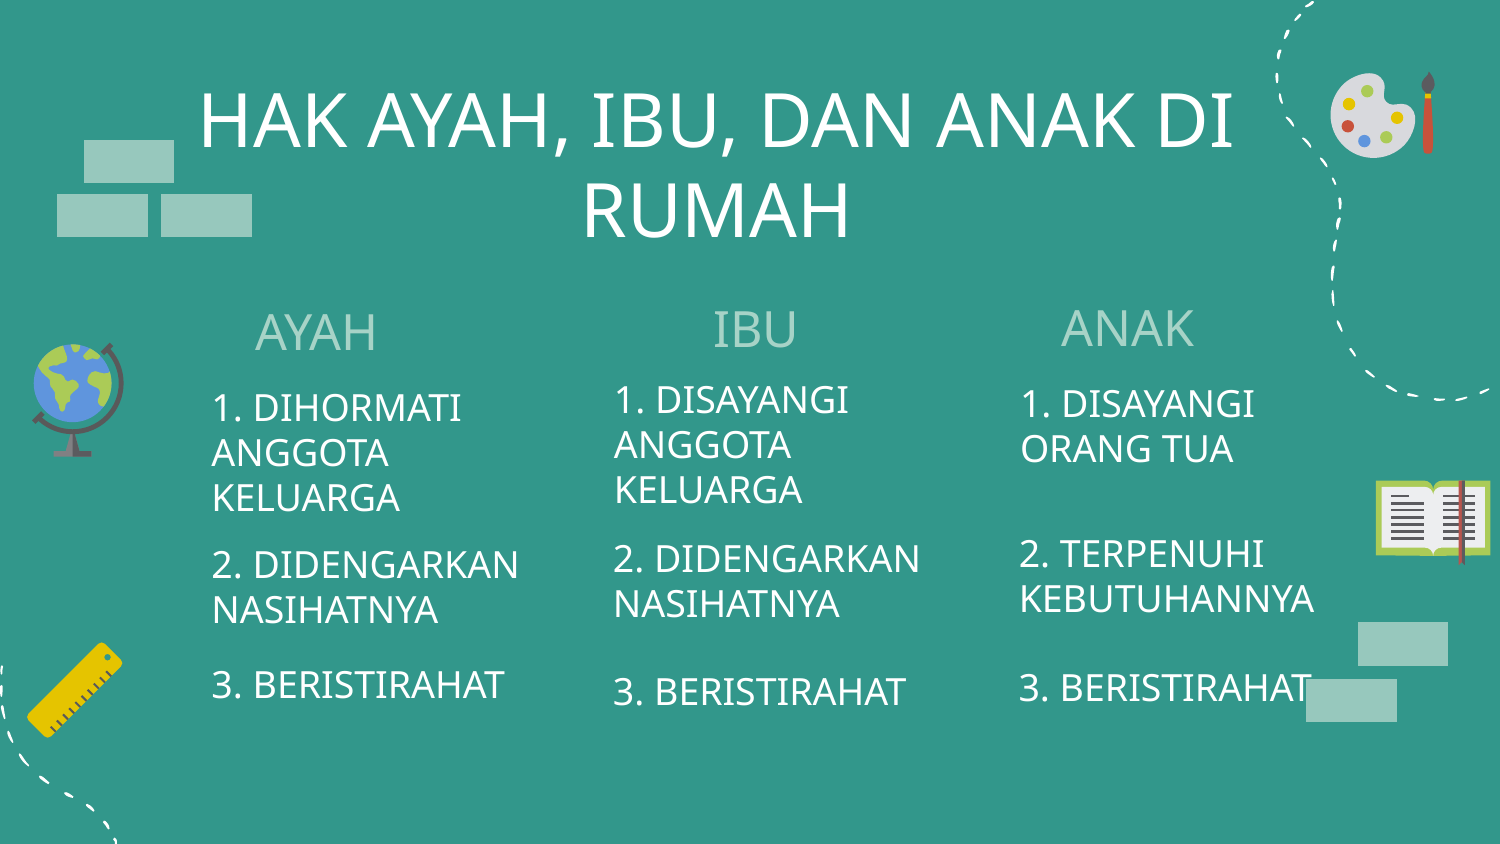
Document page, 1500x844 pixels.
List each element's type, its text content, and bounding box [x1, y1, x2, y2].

text_box 2. TERPENUHI KEBUTUHANNYA [1003, 531, 1393, 618]
text_box 3. BERISTIRAHAT [597, 646, 975, 734]
subtitle 1. DIHORMATI ANGGOTA KELUARGA [196, 408, 573, 496]
subtitle 1. DISAYANGI ORANG TUA [1005, 381, 1404, 469]
title HAK AYAH, IBU, DAN ANAK DI RUMAH [84, 57, 1350, 152]
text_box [1375, 480, 1491, 566]
text_box 2. DIDENGARKAN NASIHATNYA [196, 542, 573, 630]
title IBU [602, 282, 910, 354]
title ANAK [974, 281, 1281, 353]
text_box 2. DIDENGARKAN NASIHATNYA [597, 537, 975, 624]
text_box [26, 642, 124, 738]
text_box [1325, 71, 1441, 159]
title AYAH [164, 285, 471, 357]
subtitle 1. DISAYANGI ANGGOTA KELUARGA [598, 400, 976, 487]
text_box 3. BERISTIRAHAT [1003, 642, 1381, 730]
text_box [31, 342, 124, 457]
text_box 3. BERISTIRAHAT [196, 639, 573, 727]
